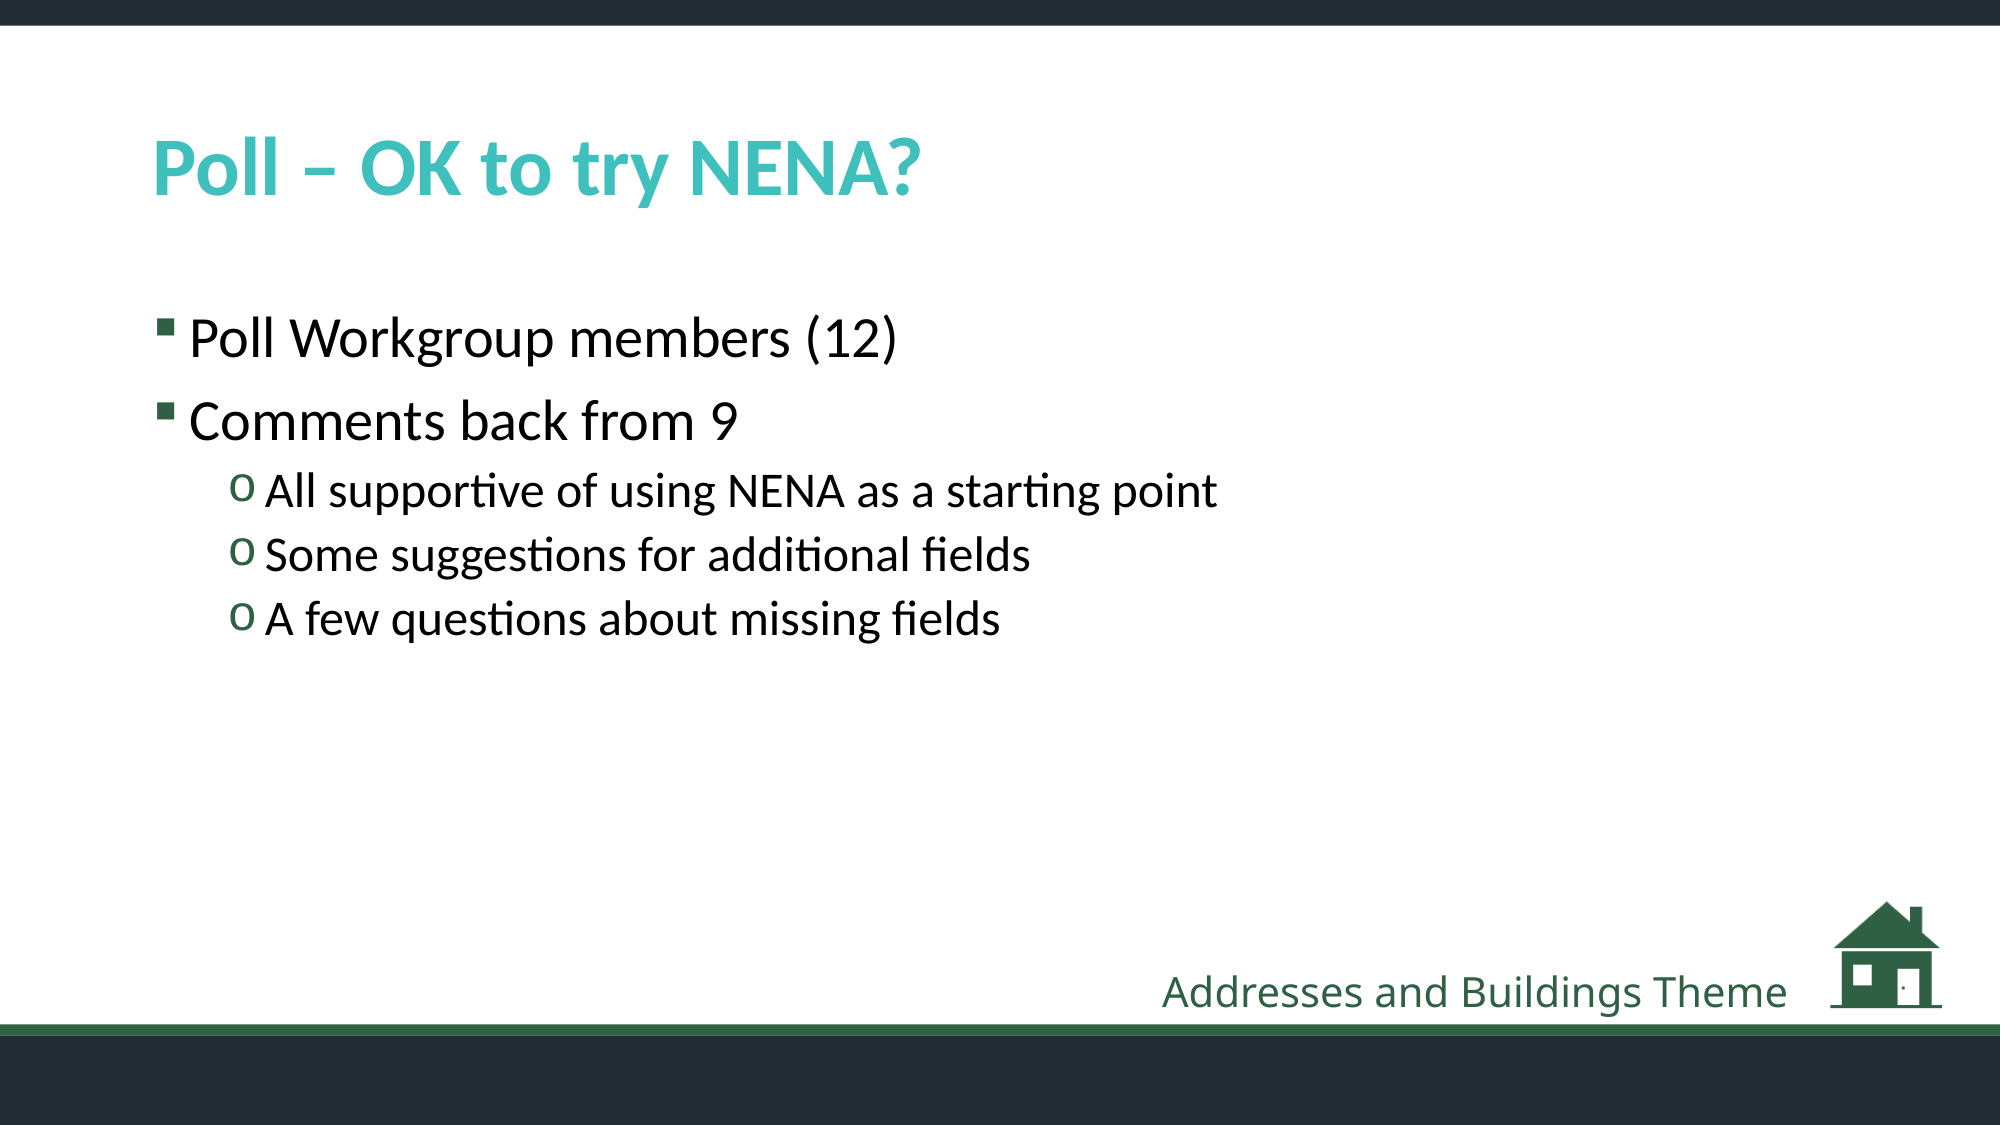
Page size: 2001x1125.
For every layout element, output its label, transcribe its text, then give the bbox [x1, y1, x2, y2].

list Poll Workgroup members (12) Comments back from 9 All supportive of using NENA as a starting point Some suggestions for additional fields A few questions about missing fields [137, 299, 1804, 940]
picture [1824, 896, 1951, 1015]
title Poll – OK to try NENA? [137, 59, 1863, 278]
